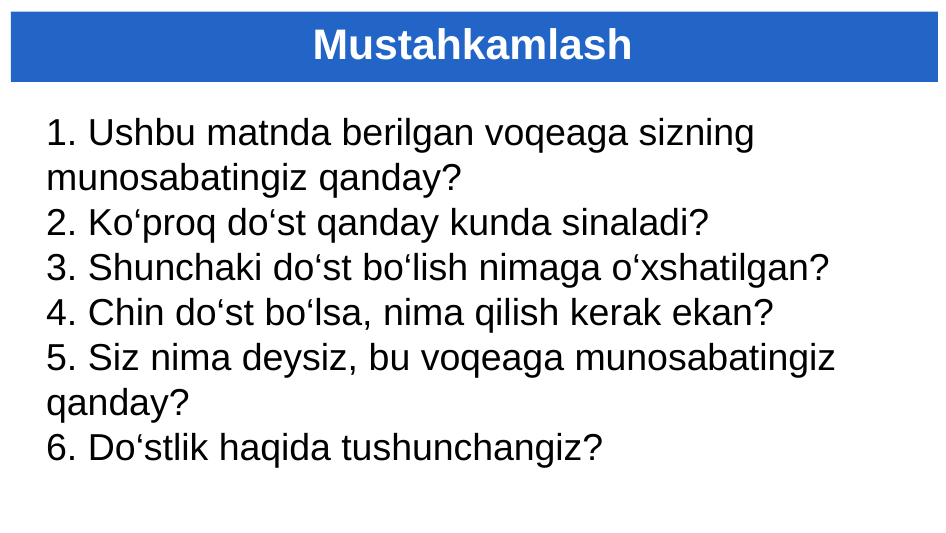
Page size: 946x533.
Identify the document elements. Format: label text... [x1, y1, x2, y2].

text_box 1. Ushbu matnda berilgan voqeaga sizning munosabatingiz qanday? 2. Ko‘proq do‘st qanday kunda sinaladi? 3. Shunchaki do‘st bo‘lish nimaga o‘xshatilgan? 4. Chin do‘st bo‘lsa, nima qilish kerak ekan? 5. Siz nima deysiz, bu voqeaga munosabatingiz qanday? 6. Do‘stlik haqida tushunchangiz? [31, 100, 942, 521]
title Mustahkamlash [49, 16, 897, 69]
